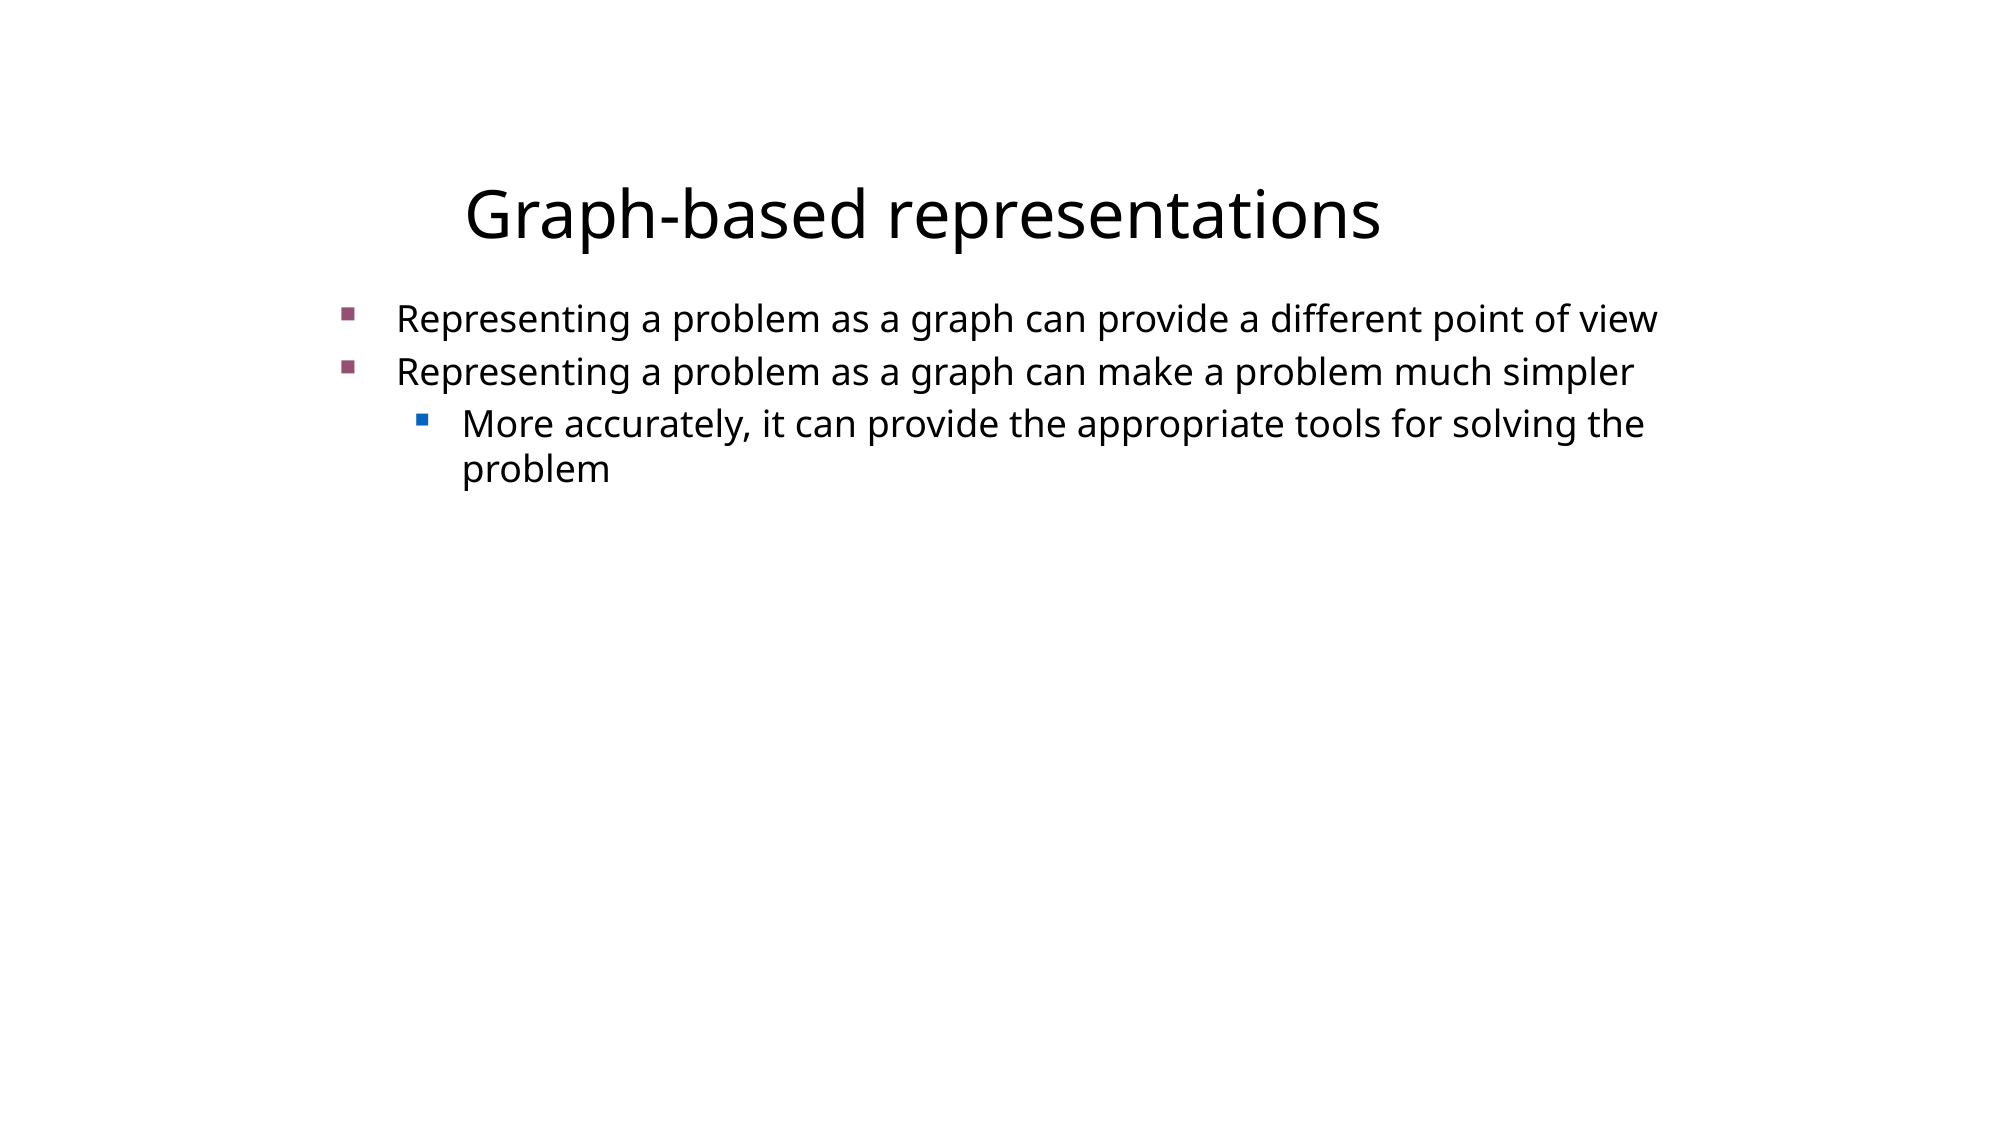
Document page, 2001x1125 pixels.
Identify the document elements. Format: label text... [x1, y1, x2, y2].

text_box Graph-based representations [449, 99, 1800, 325]
text_box Representing a problem as a graph can provide a different point of view Representing a problem as a graph can make a problem much simpler More accurately, it can provide the appropriate tools for solving the problem [324, 287, 1675, 925]
